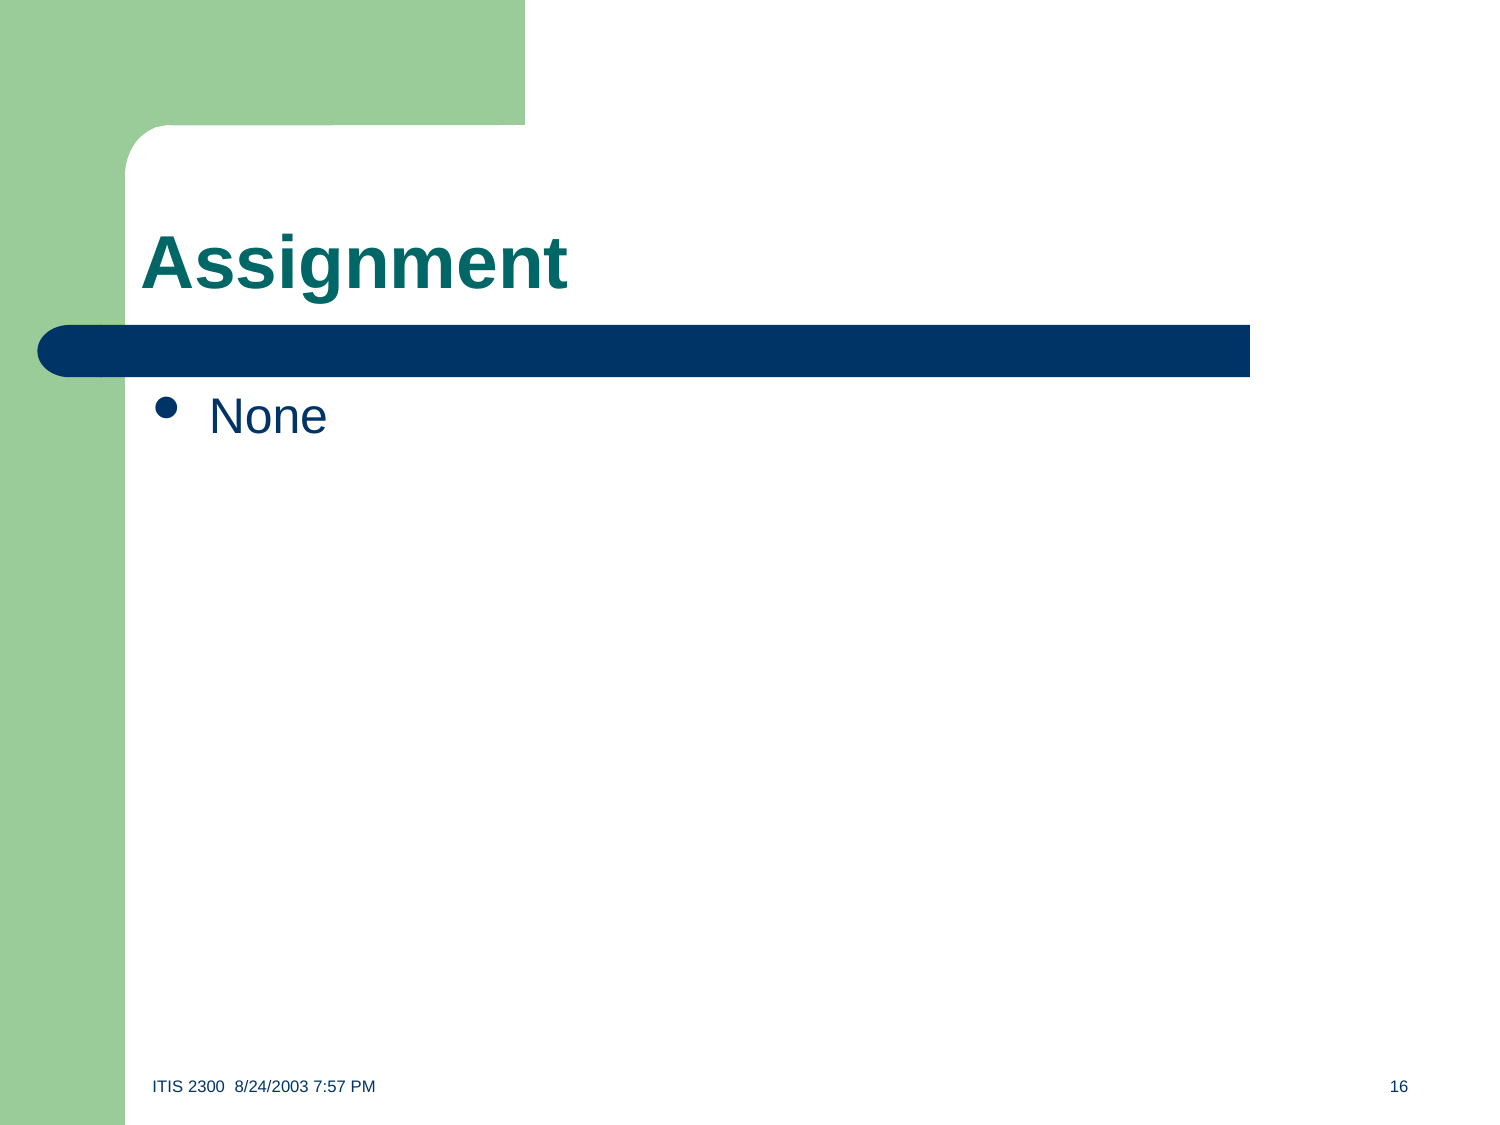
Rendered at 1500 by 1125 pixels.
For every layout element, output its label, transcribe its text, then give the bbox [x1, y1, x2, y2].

footer ITIS 2300 8/24/2003 7:57 PM 16 [137, 1024, 1426, 1104]
title Assignment [124, 124, 1426, 313]
list None [137, 387, 1400, 1076]
